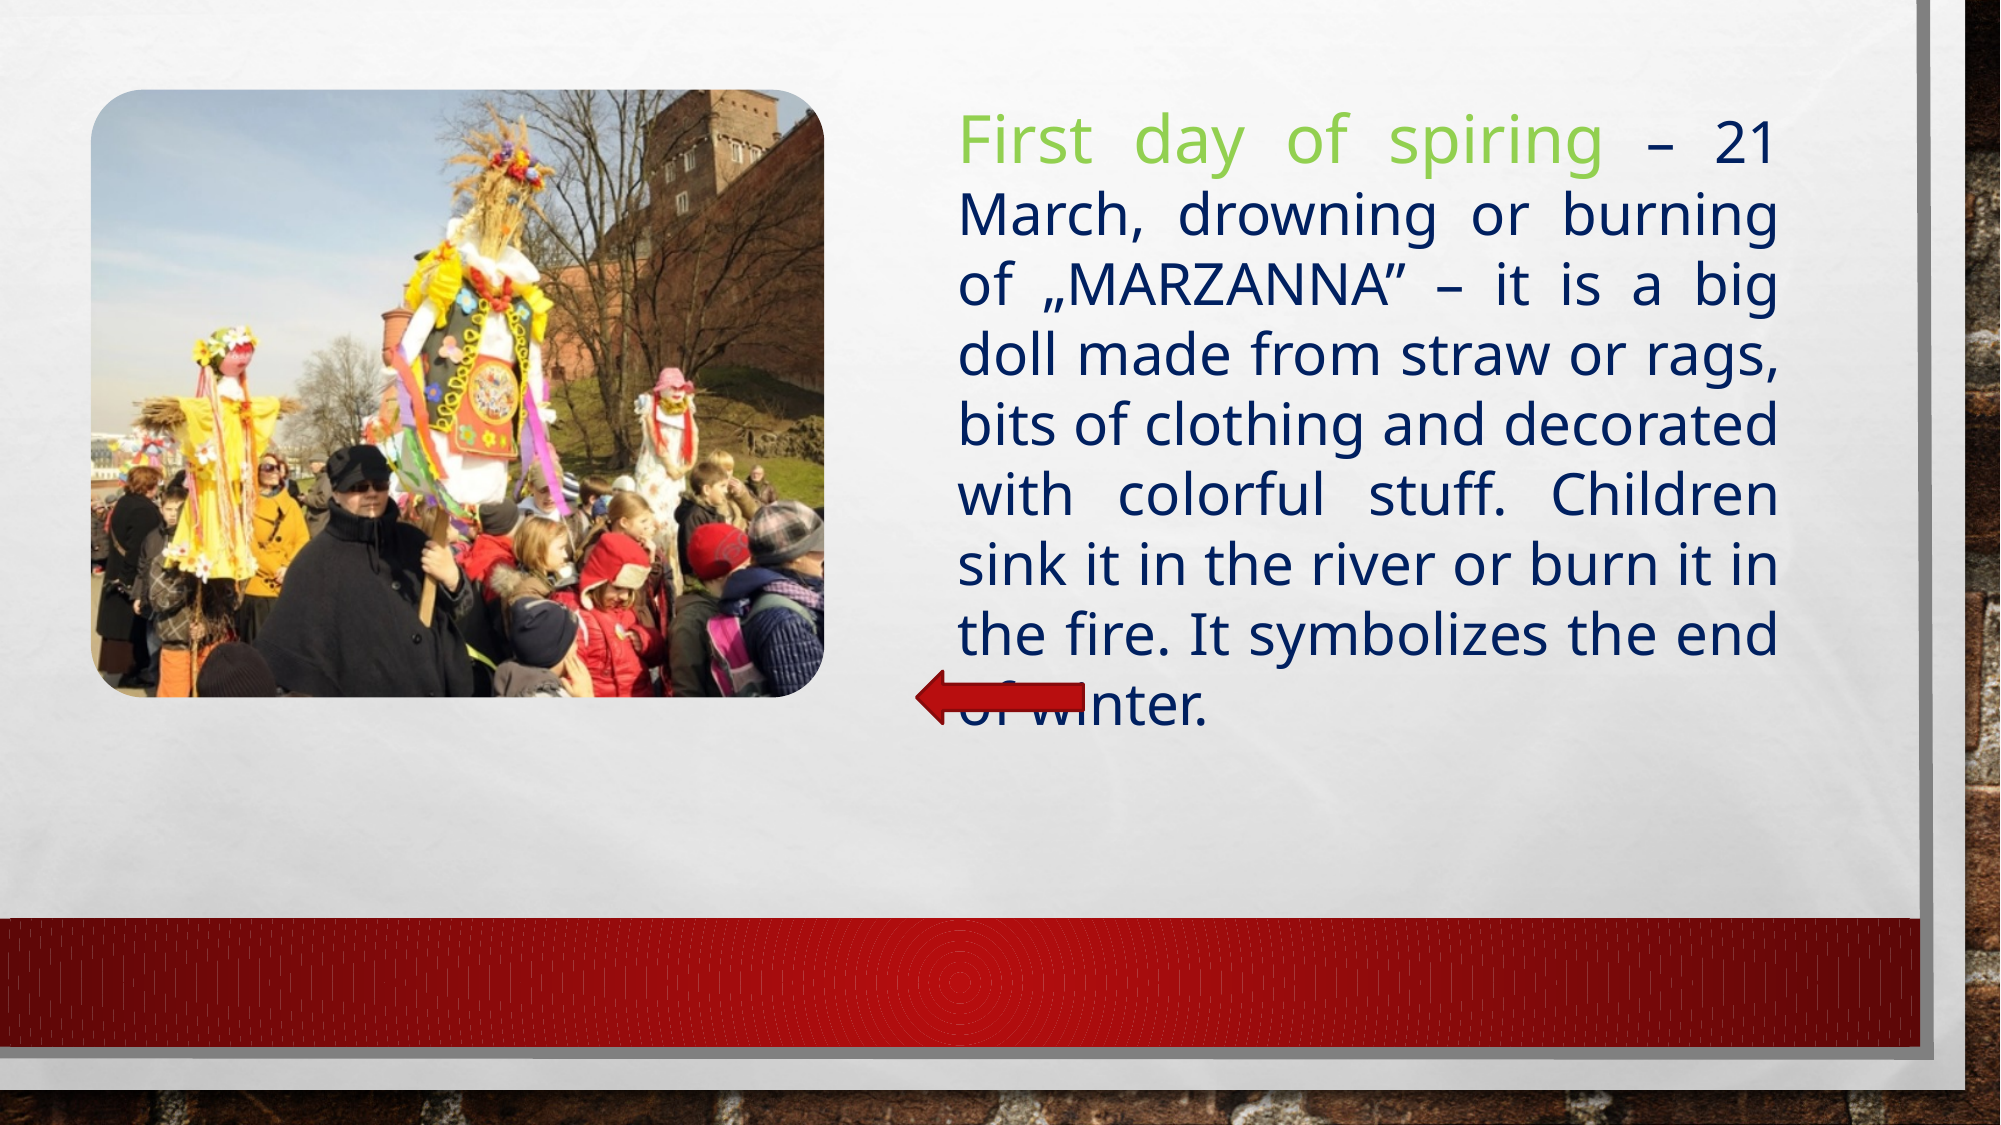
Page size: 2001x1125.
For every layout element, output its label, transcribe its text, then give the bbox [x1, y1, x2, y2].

picture [90, 89, 825, 698]
picture [0, 0, 2000, 1125]
text_box First day of spiring – 21 March, drowning or burning of „MARZANNA” – it is a big doll made from straw or rags, bits of clothing and decorated with colorful stuff. Children sink it in the river or burn it in the fire. It symbolizes the end of winter. [943, 89, 1796, 745]
text_box [915, 669, 1085, 726]
